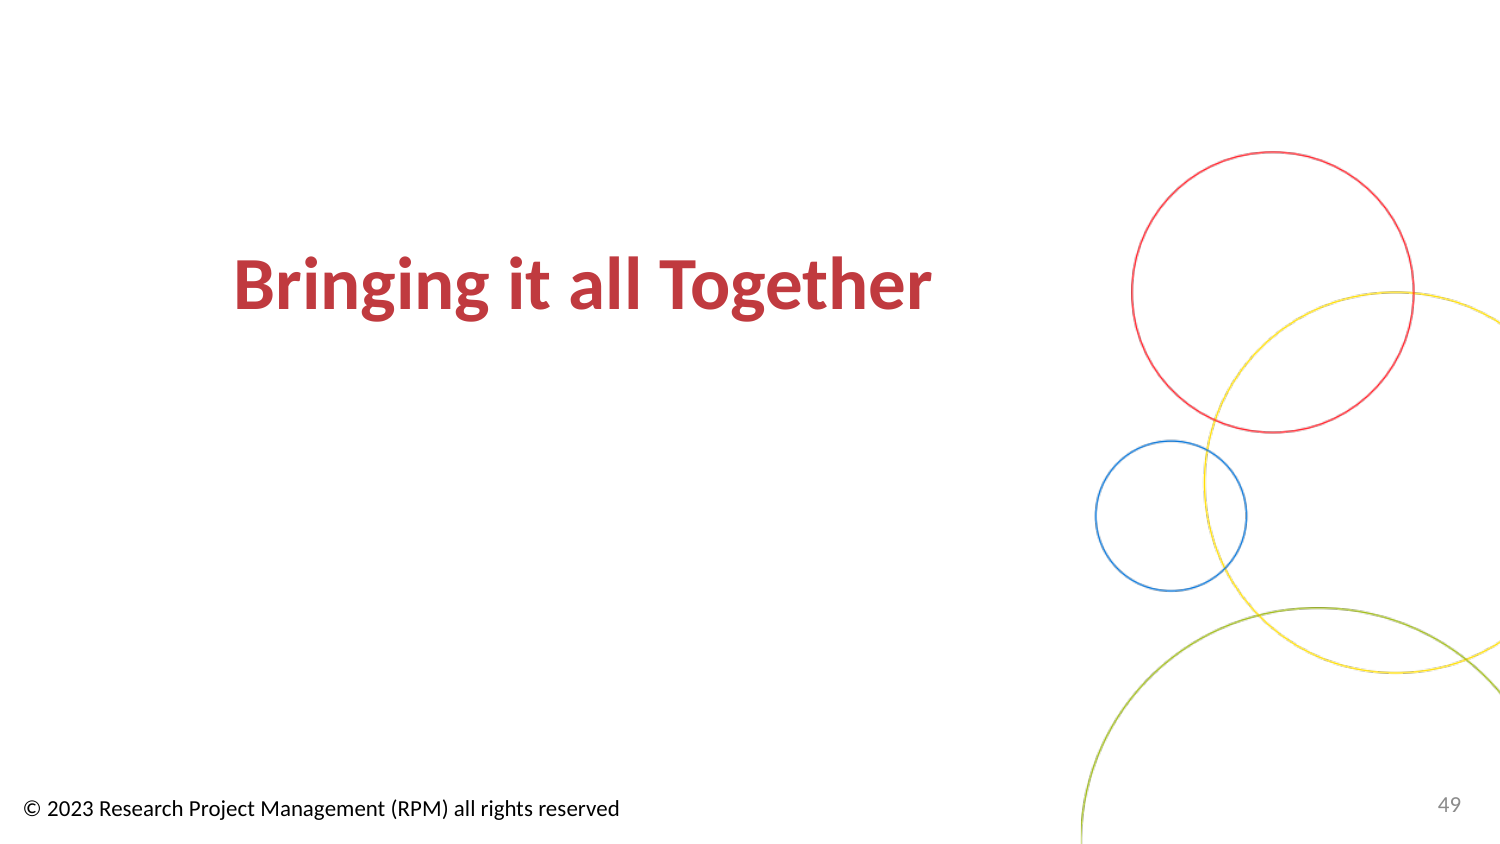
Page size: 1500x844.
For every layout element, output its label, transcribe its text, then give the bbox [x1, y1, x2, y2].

title Bringing it all Together [218, 209, 1022, 351]
slide_number 49 [1387, 781, 1477, 827]
